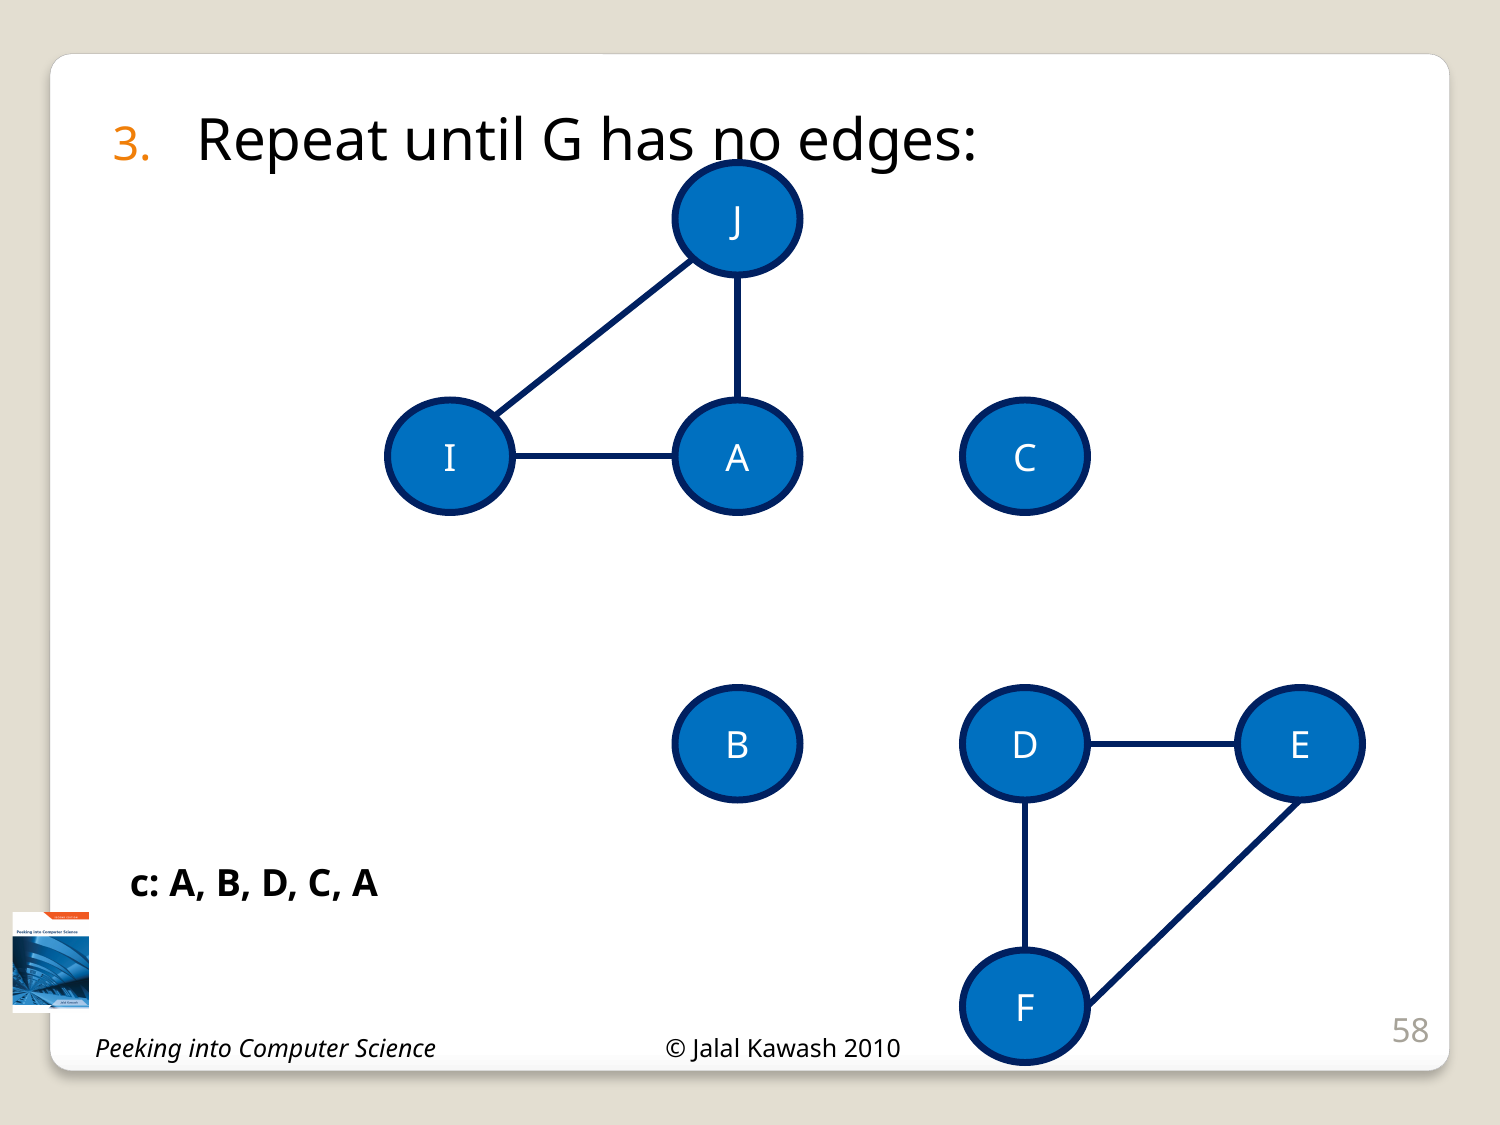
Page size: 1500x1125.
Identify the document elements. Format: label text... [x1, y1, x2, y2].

text_box C [958, 396, 1091, 516]
text_box I [384, 396, 516, 516]
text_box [514, 237, 673, 438]
text_box E [1234, 684, 1367, 804]
text_box J [671, 159, 804, 279]
list Repeat until G has no edges: [82, 86, 1426, 176]
text_box A [671, 396, 804, 516]
text_box D [958, 684, 1091, 804]
slide_number 58 [1369, 1002, 1445, 1063]
text_box c: A, B, D, C, A [115, 851, 394, 912]
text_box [1087, 799, 1301, 1007]
picture [12, 912, 89, 1013]
text_box B [671, 684, 804, 804]
text_box F [958, 946, 1090, 1067]
